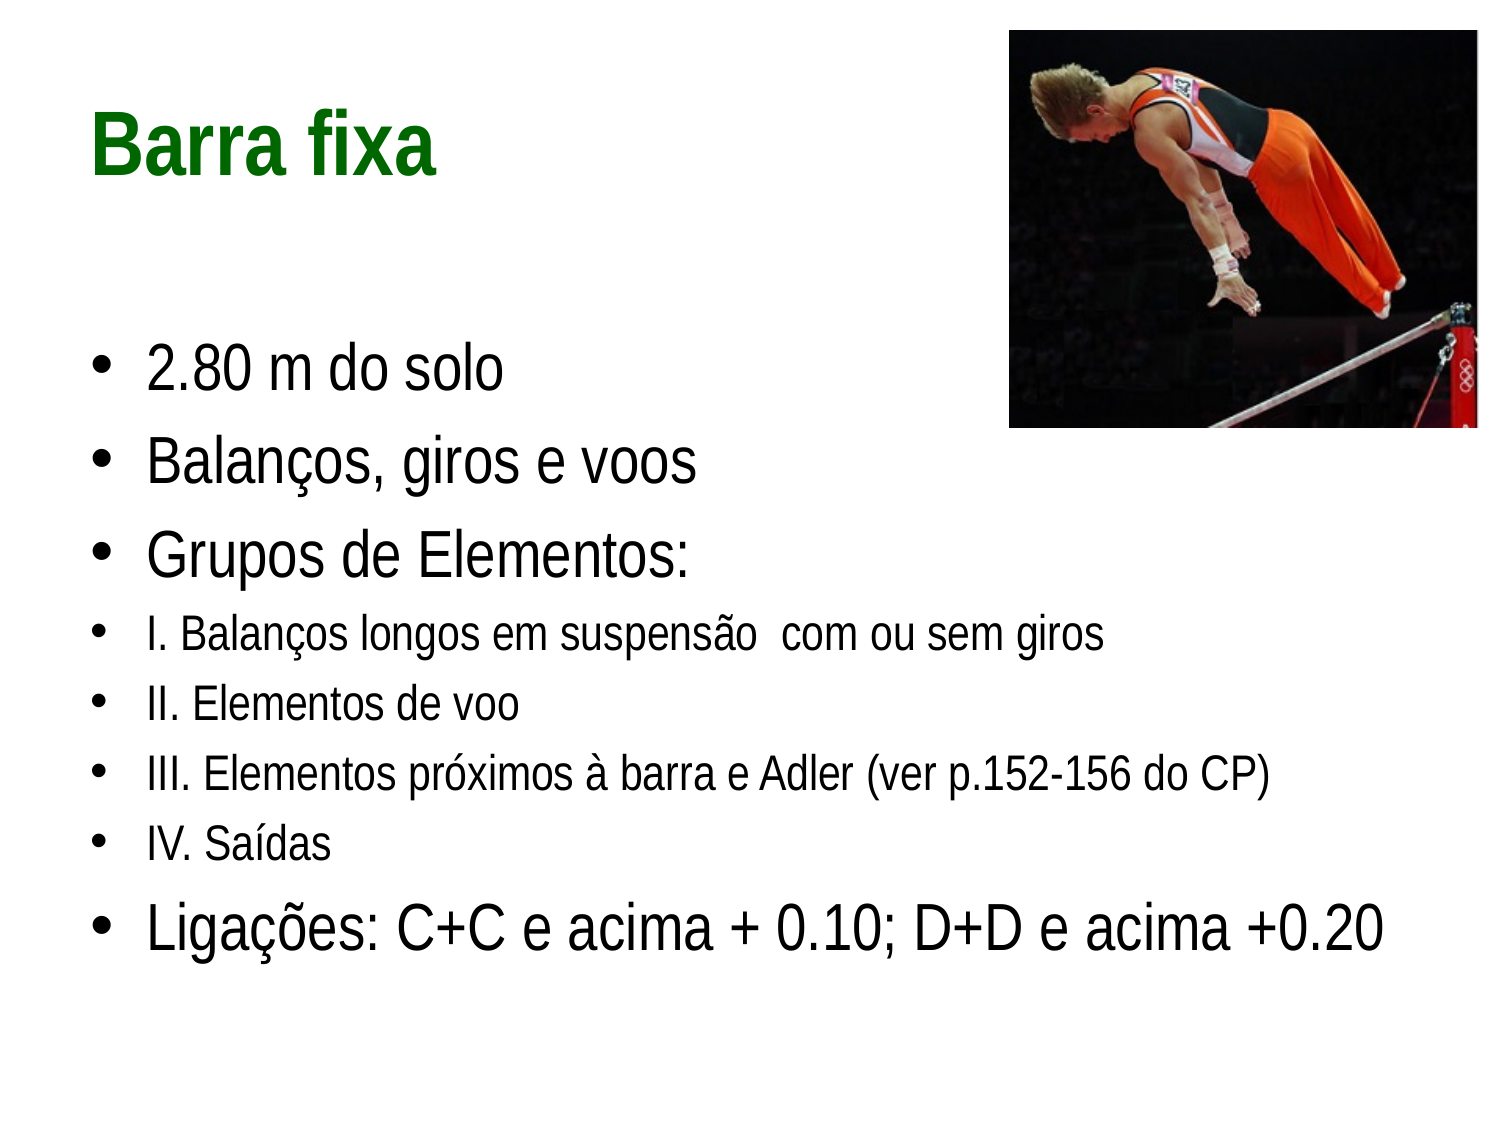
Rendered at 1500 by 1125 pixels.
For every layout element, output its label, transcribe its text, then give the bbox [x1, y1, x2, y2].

title Barra fixa [75, 45, 1004, 233]
picture [1009, 30, 1479, 428]
list 2.80 m do solo Balanços, giros e voos Grupos de Elementos: I. Balanços longos em suspensão com ou sem giros II. Elementos de voo III. Elementos próximos à barra e Adler (ver p.152-156 do CP) IV. Saídas Ligações: C+C e acima + 0.10; D+D e acima +0.20 [75, 316, 1425, 1059]
